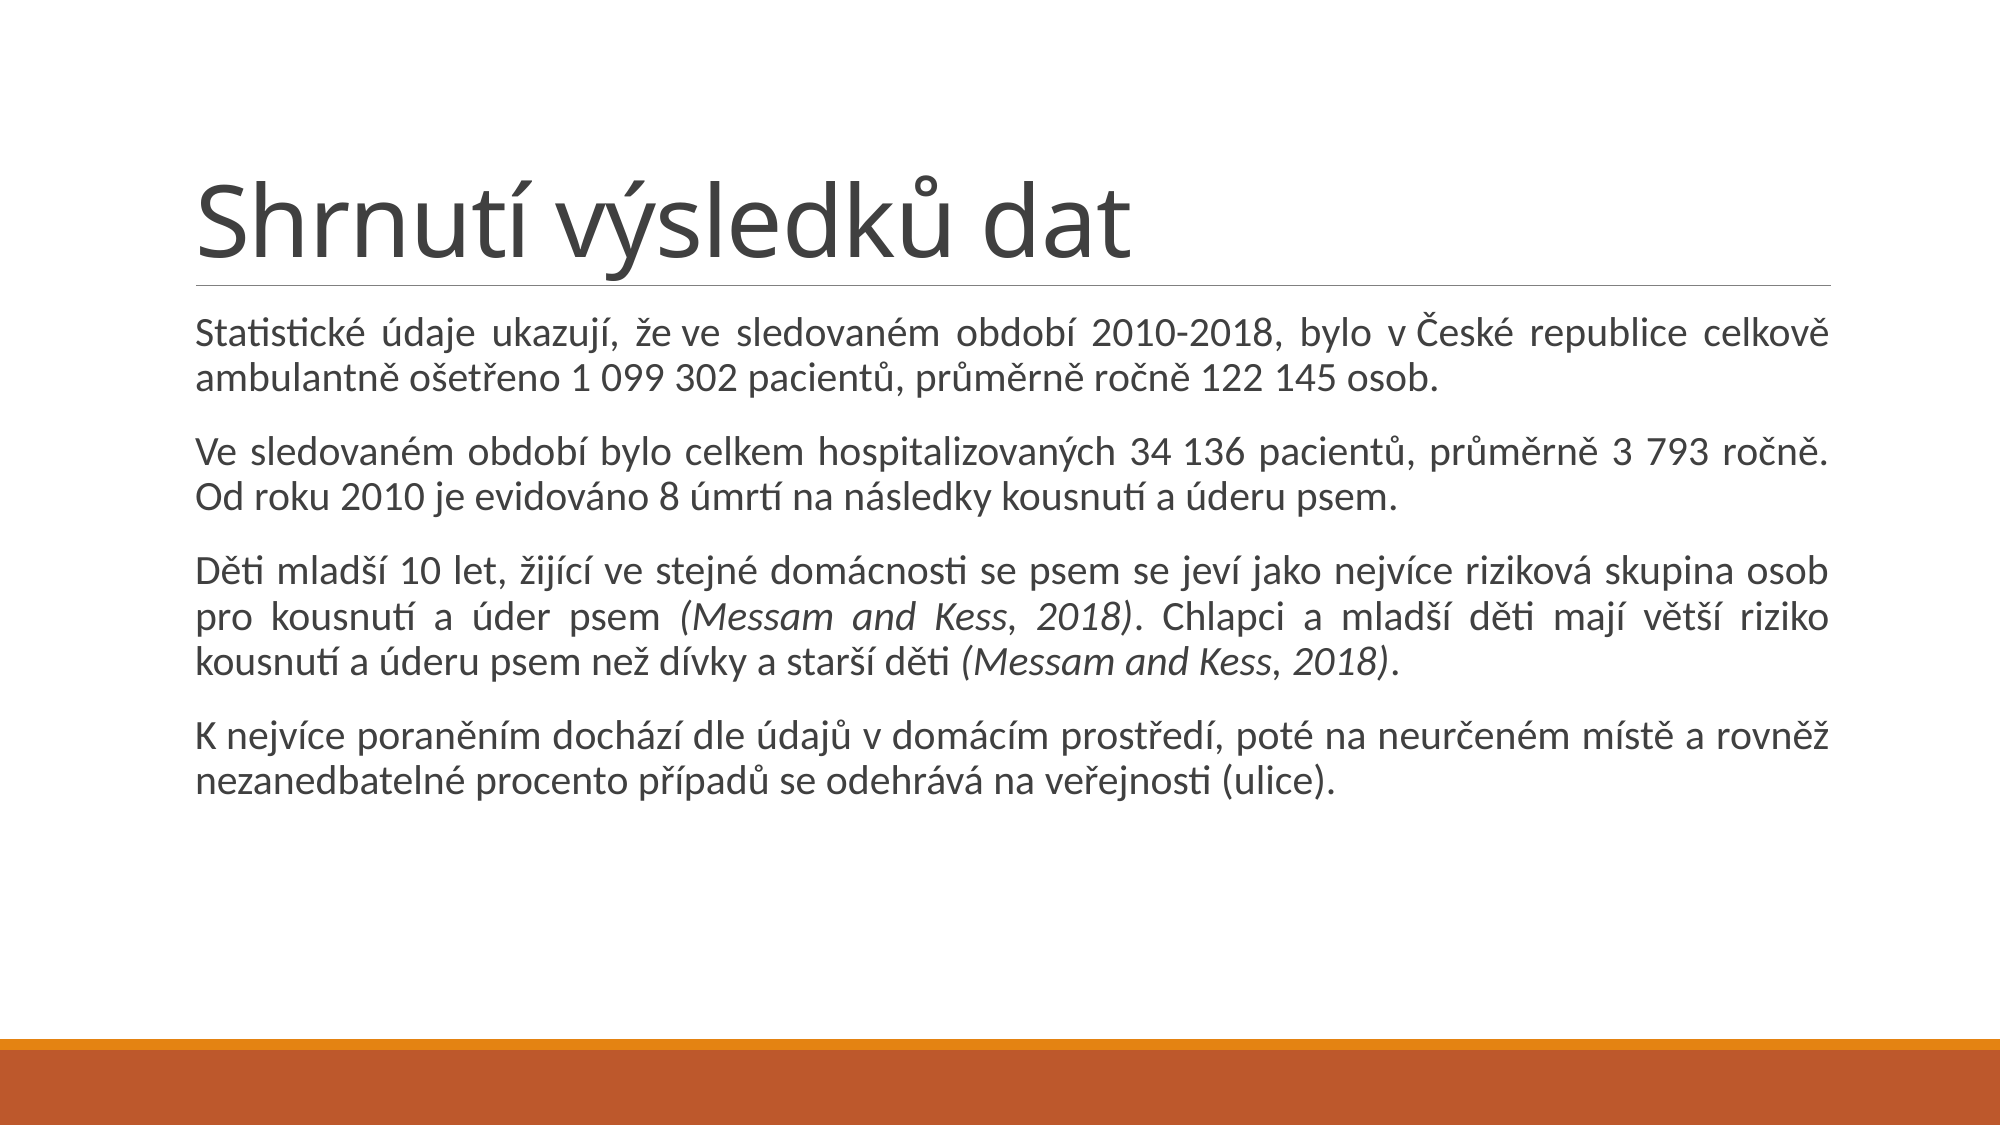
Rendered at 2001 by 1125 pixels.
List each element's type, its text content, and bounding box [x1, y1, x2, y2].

list Statistické údaje ukazují, že ve sledovaném období 2010-2018, bylo v České republice celkově ambulantně ošetřeno 1 099 302 pacientů, průměrně ročně 122 145 osob. Ve sledovaném období bylo celkem hospitalizovaných 34 136 pacientů, průměrně 3 793 ročně. Od roku 2010 je evidováno 8 úmrtí na následky kousnutí a úderu psem. Děti mladší 10 let, žijící ve stejné domácnosti se psem se jeví jako nejvíce riziková skupina osob pro kousnutí a úder psem (Messam and Kess, 2018). Chlapci a mladší děti mají větší riziko kousnutí a úderu psem než dívky a starší děti (Messam and Kess, 2018). K nejvíce poraněním dochází dle údajů v domácím prostředí, poté na neurčeném místě a rovněž nezanedbatelné procento případů se odehrává na veřejnosti (ulice). [180, 302, 1830, 963]
title Shrnutí výsledků dat [180, 47, 1830, 285]
